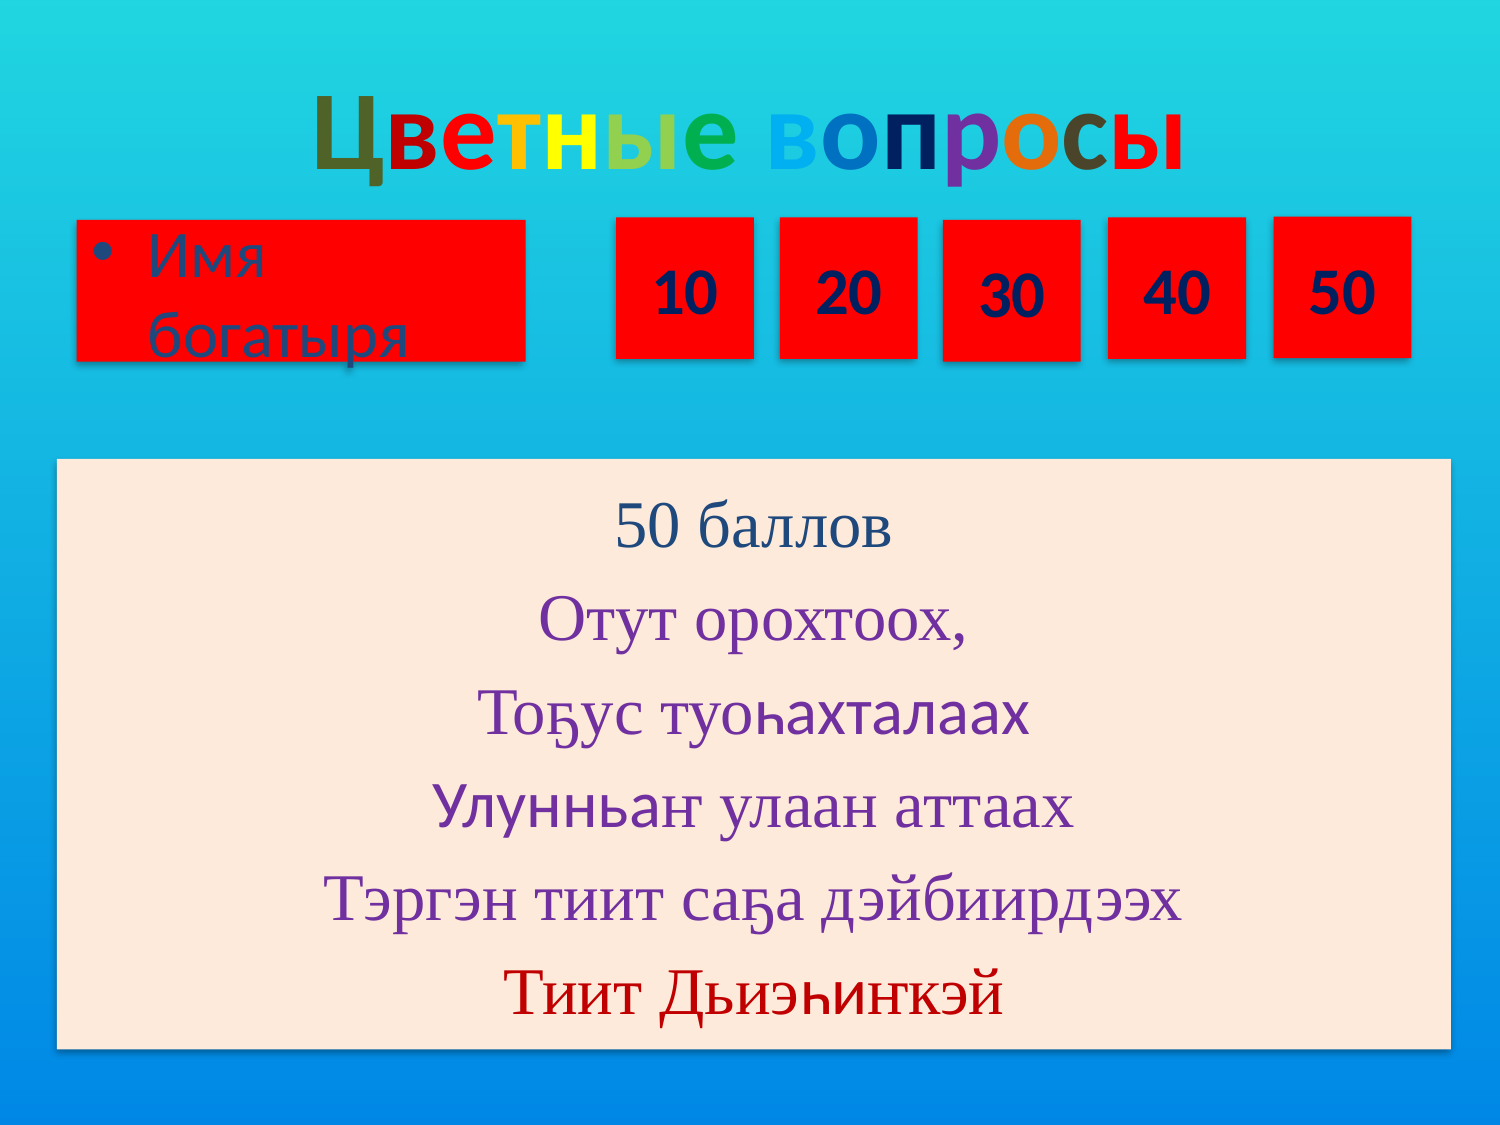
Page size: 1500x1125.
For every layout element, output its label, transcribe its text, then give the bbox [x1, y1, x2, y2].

text_box 40 [1108, 217, 1247, 359]
text_box 50 [1273, 216, 1412, 359]
text_box 10 [616, 217, 754, 359]
text_box 50 баллов Отут орохтоох, Тоҕус туоһахталаах Улунньаҥ улаан аттаах Тэргэн тиит саҕа дэйбиирдээх Тиит Дьиэһиҥкэй [56, 458, 1451, 1050]
title Цветные вопросы [74, 30, 1426, 219]
text_box 20 [779, 217, 918, 359]
text_box 30 [942, 219, 1081, 362]
text_box Имя богатыря [76, 219, 526, 362]
